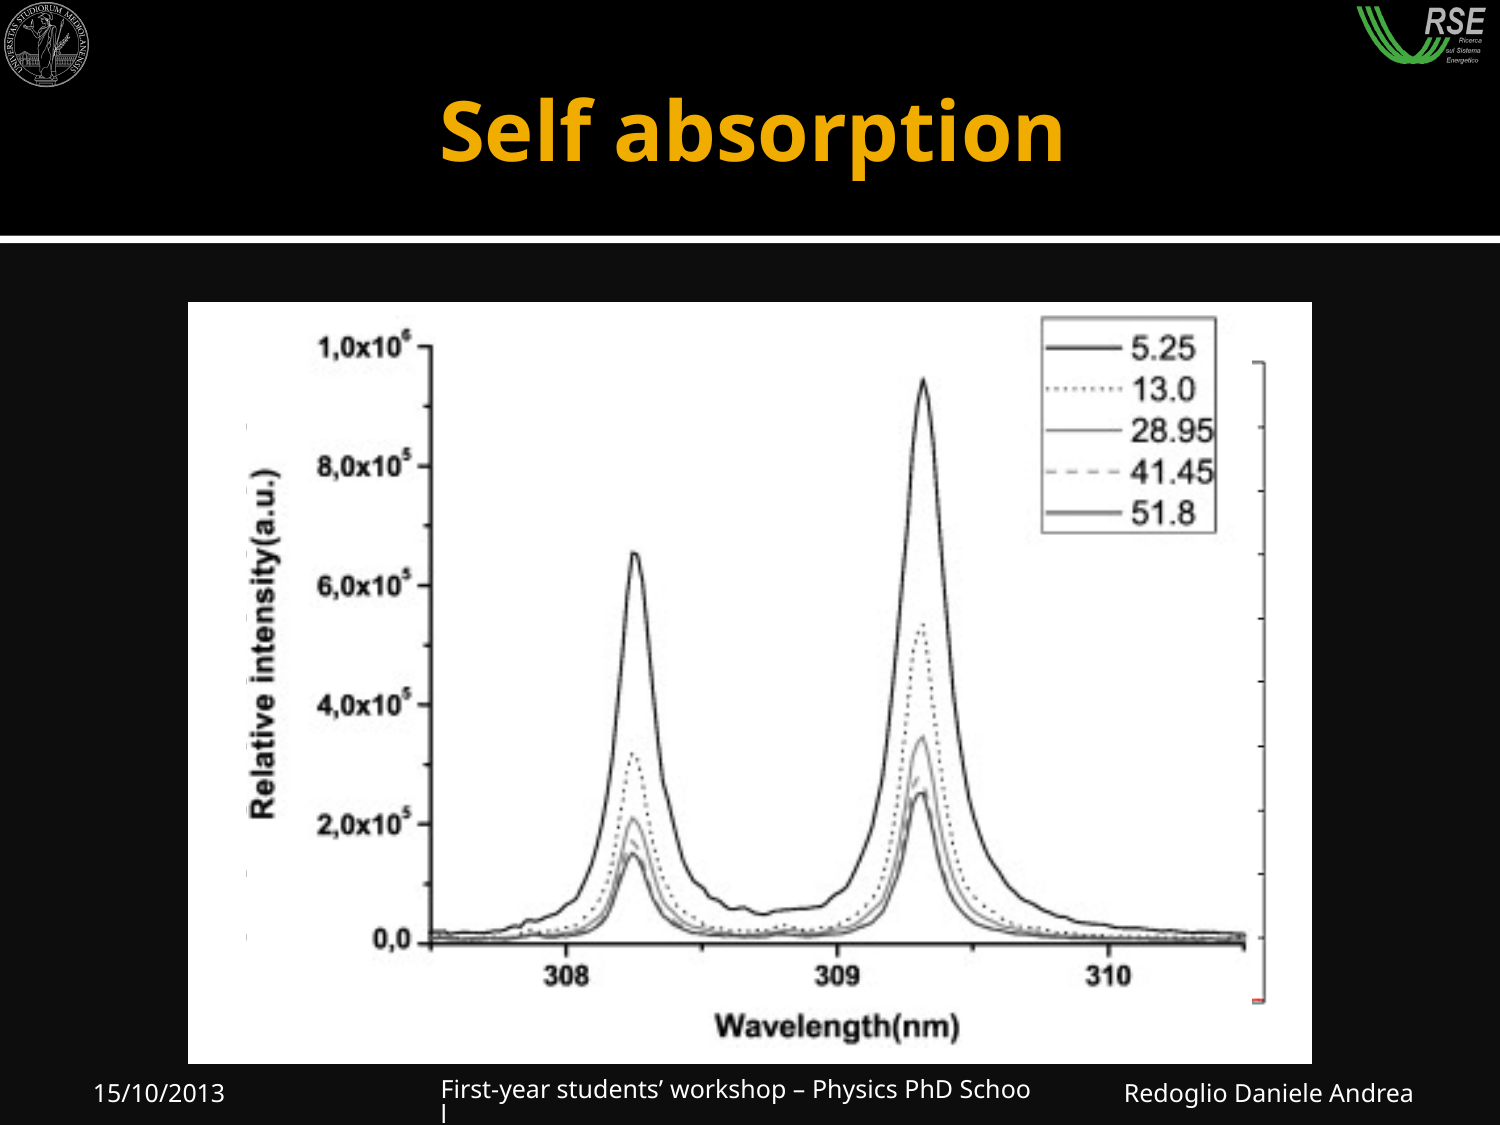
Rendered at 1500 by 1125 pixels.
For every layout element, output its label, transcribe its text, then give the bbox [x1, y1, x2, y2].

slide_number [75, 1062, 425, 1108]
title Self absorption [41, 25, 1459, 231]
picture [188, 302, 1312, 1064]
picture [0, 0, 93, 90]
picture [1346, 0, 1500, 68]
slide_number Redoglio Daniele Andrea [1054, 1062, 1430, 1108]
footer First-year students’ workshop – Physics PhD School [433, 1072, 1042, 1108]
